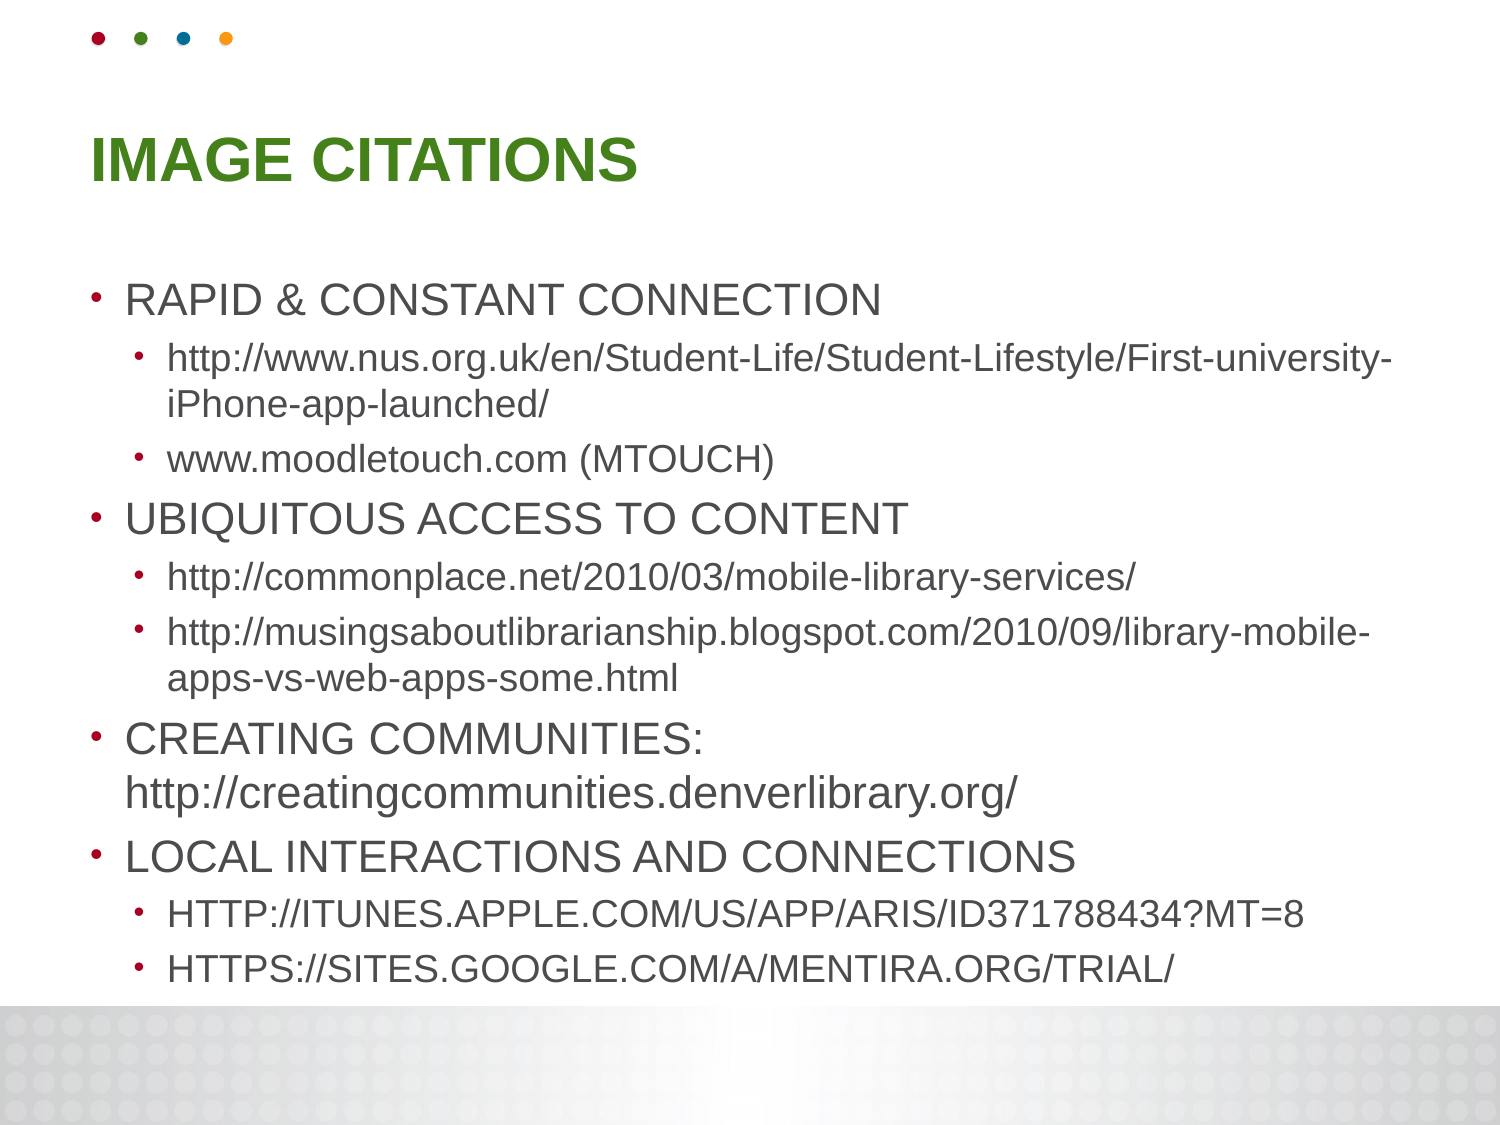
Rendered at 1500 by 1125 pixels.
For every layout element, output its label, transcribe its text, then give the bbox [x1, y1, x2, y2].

title IMAGE CITATIONS [75, 62, 1450, 250]
list RAPID & CONSTANT CONNECTION http://www.nus.org.uk/en/Student-Life/Student-Lifestyle/First-university-iPhone-app-launched/ www.moodletouch.com (MTOUCH) UBIQUITOUS ACCESS TO CONTENT http://commonplace.net/2010/03/mobile-library-services/ http://musingsaboutlibrarianship.blogspot.com/2010/09/library-mobile-apps-vs-web-apps-some.html CREATING COMMUNITIES: http://creatingcommunities.denverlibrary.org/ LOCAL INTERACTIONS AND CONNECTIONS HTTP://ITUNES.APPLE.COM/US/APP/ARIS/ID371788434?MT=8 HTTPS://SITES.GOOGLE.COM/A/MENTIRA.ORG/TRIAL/ [74, 262, 1451, 1006]
picture [0, 1006, 1500, 1125]
